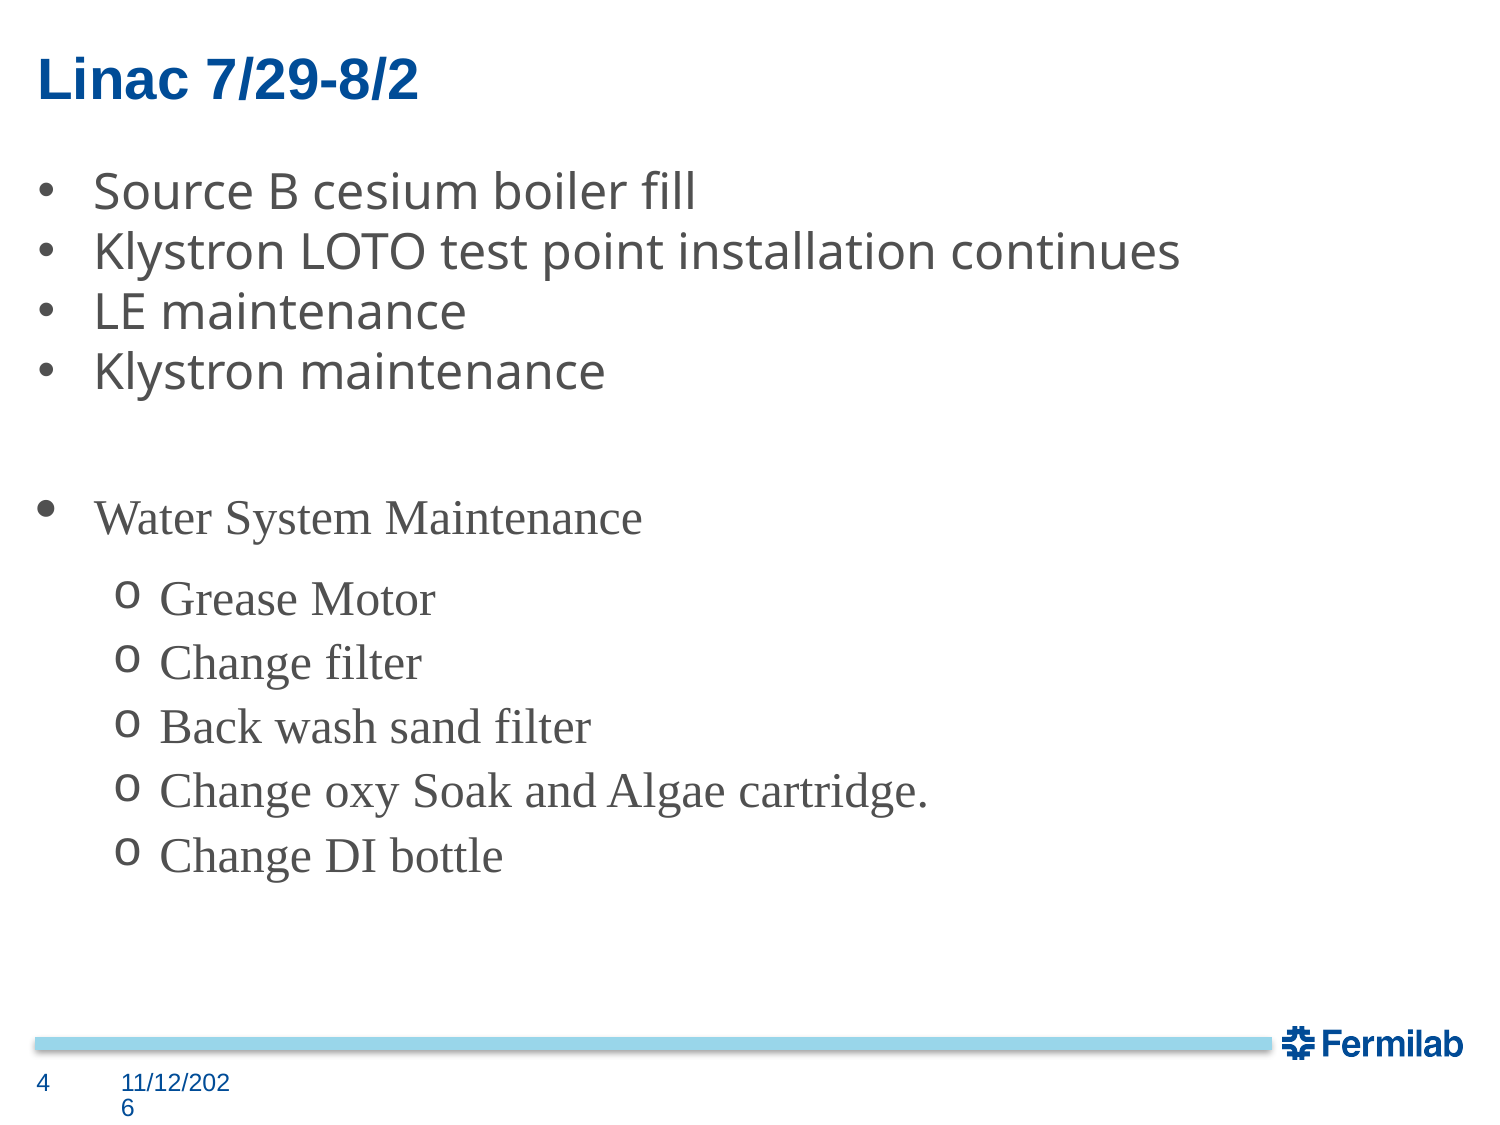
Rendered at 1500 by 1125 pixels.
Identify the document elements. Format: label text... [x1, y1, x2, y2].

list Source B cesium boiler fill Klystron LOTO test point installation continues LE maintenance Klystron maintenance Water System Maintenance Grease Motor Change filter Back wash sand filter Change oxy Soak and Algae cartridge. Change DI bottle [37, 159, 1461, 990]
title Linac 7/29-8/2 [37, 41, 1463, 112]
picture [1282, 1026, 1463, 1060]
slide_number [120, 1066, 232, 1107]
slide_number 4 [36, 1066, 105, 1106]
